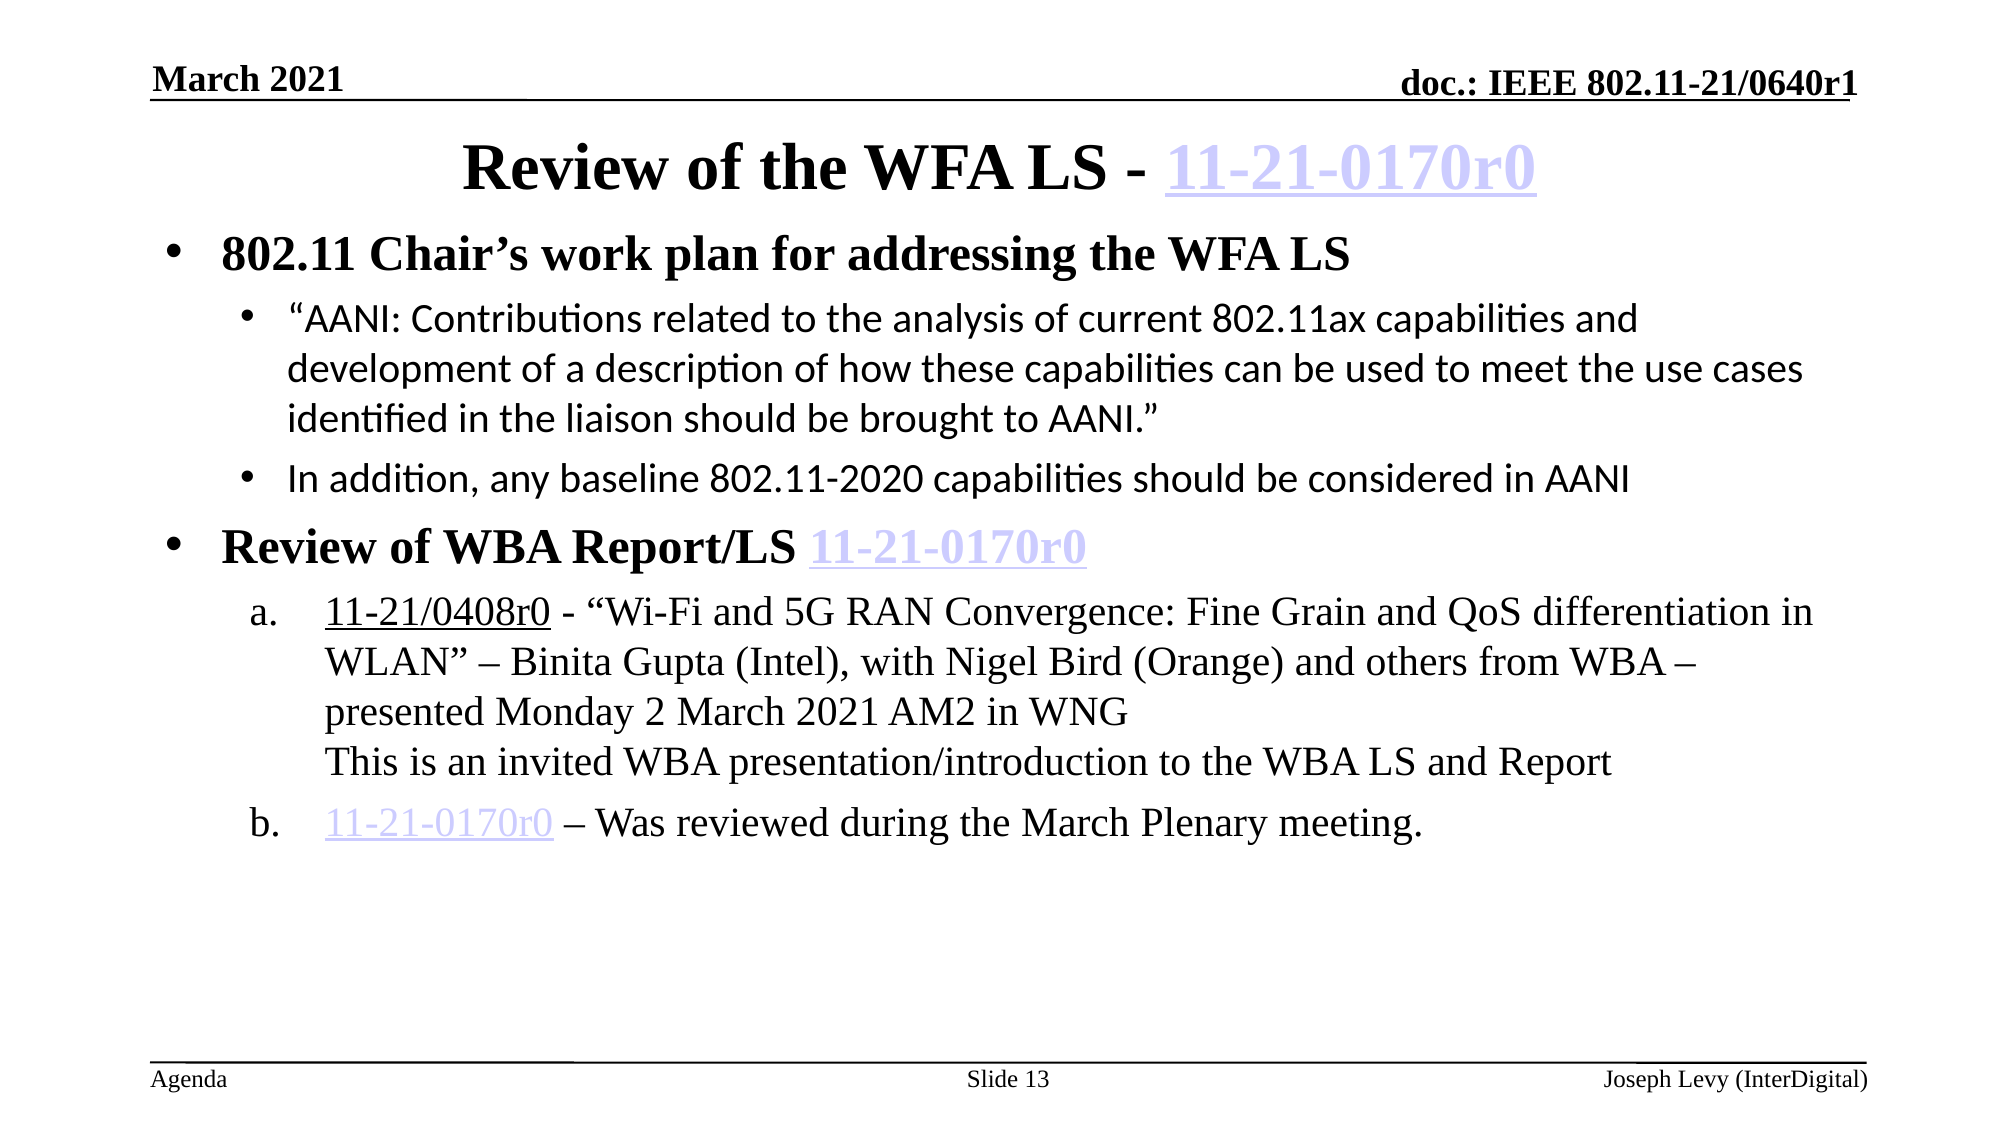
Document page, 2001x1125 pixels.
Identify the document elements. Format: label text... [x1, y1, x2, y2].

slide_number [152, 54, 563, 100]
list 802.11 Chair’s work plan for addressing the WFA LS “AANI: Contributions related to the analysis of current 802.11ax capabilities and development of a description of how these capabilities can be used to meet the use cases identified in the liaison should be brought to AANI.” In addition, any baseline 802.11-2020 capabilities should be considered in AANI Review of WBA Report/LS 11-21-0170r0 11-21/0408r0 - “Wi-Fi and 5G RAN Convergence: Fine Grain and QoS differentiation in WLAN” – Binita Gupta (Intel), with Nigel Bird (Orange) and others from WBA – presented Monday 2 March 2021 AM2 in WNG This is an invited WBA presentation/introduction to the WBA LS and Report 11-21-0170r0 – Was reviewed during the March Plenary meeting. [149, 212, 1850, 1063]
slide_number Slide 13 [950, 1061, 1067, 1123]
title Review of the WFA LS - 11-21-0170r0 [149, 112, 1850, 212]
footer Joseph Levy (InterDigital) [1171, 1061, 1869, 1093]
